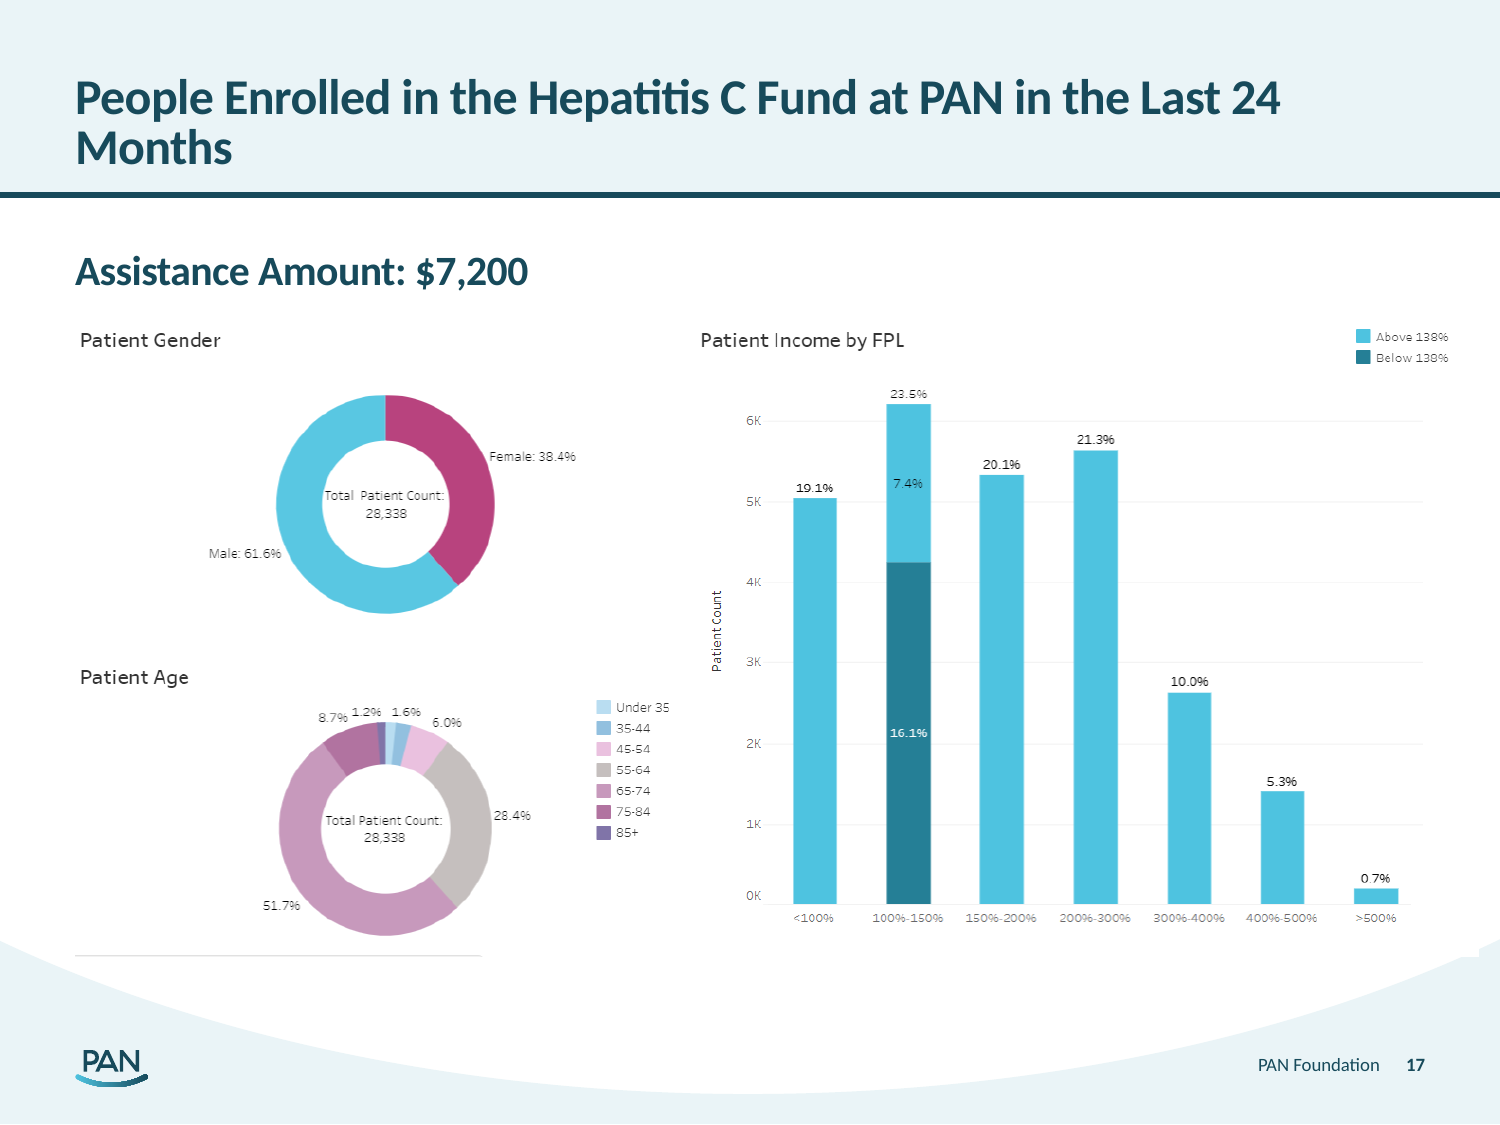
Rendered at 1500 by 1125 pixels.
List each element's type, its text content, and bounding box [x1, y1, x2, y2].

footer PAN Foundation [1080, 1056, 1380, 1082]
slide_number 17 [1380, 1056, 1425, 1082]
list People Enrolled in the Hepatitis C Fund at PAN in the Last 24 Months [75, 75, 1425, 195]
list Assistance Amount: $7,200 [75, 243, 713, 321]
picture [74, 321, 1479, 957]
